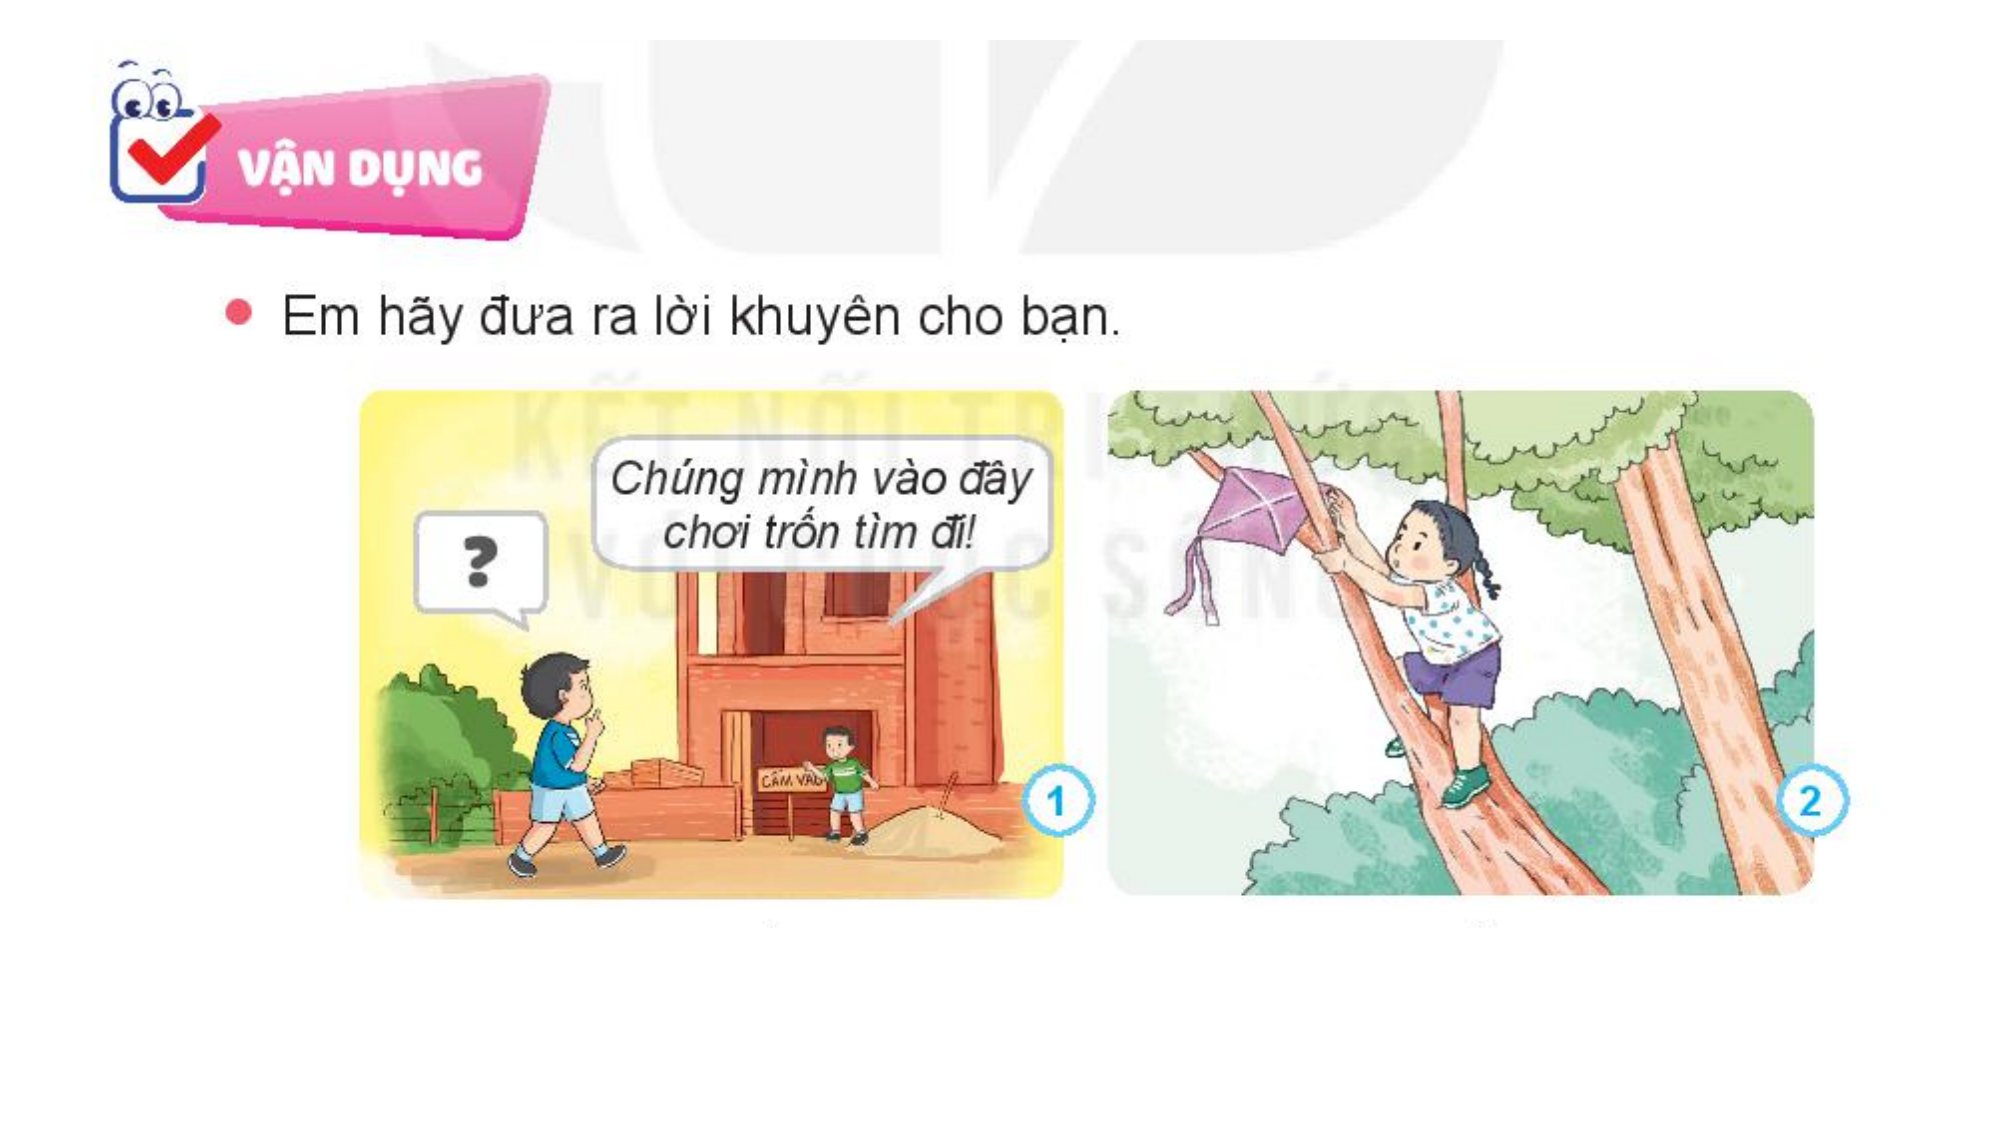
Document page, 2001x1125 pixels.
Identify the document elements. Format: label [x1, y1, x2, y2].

picture [16, 40, 1911, 928]
